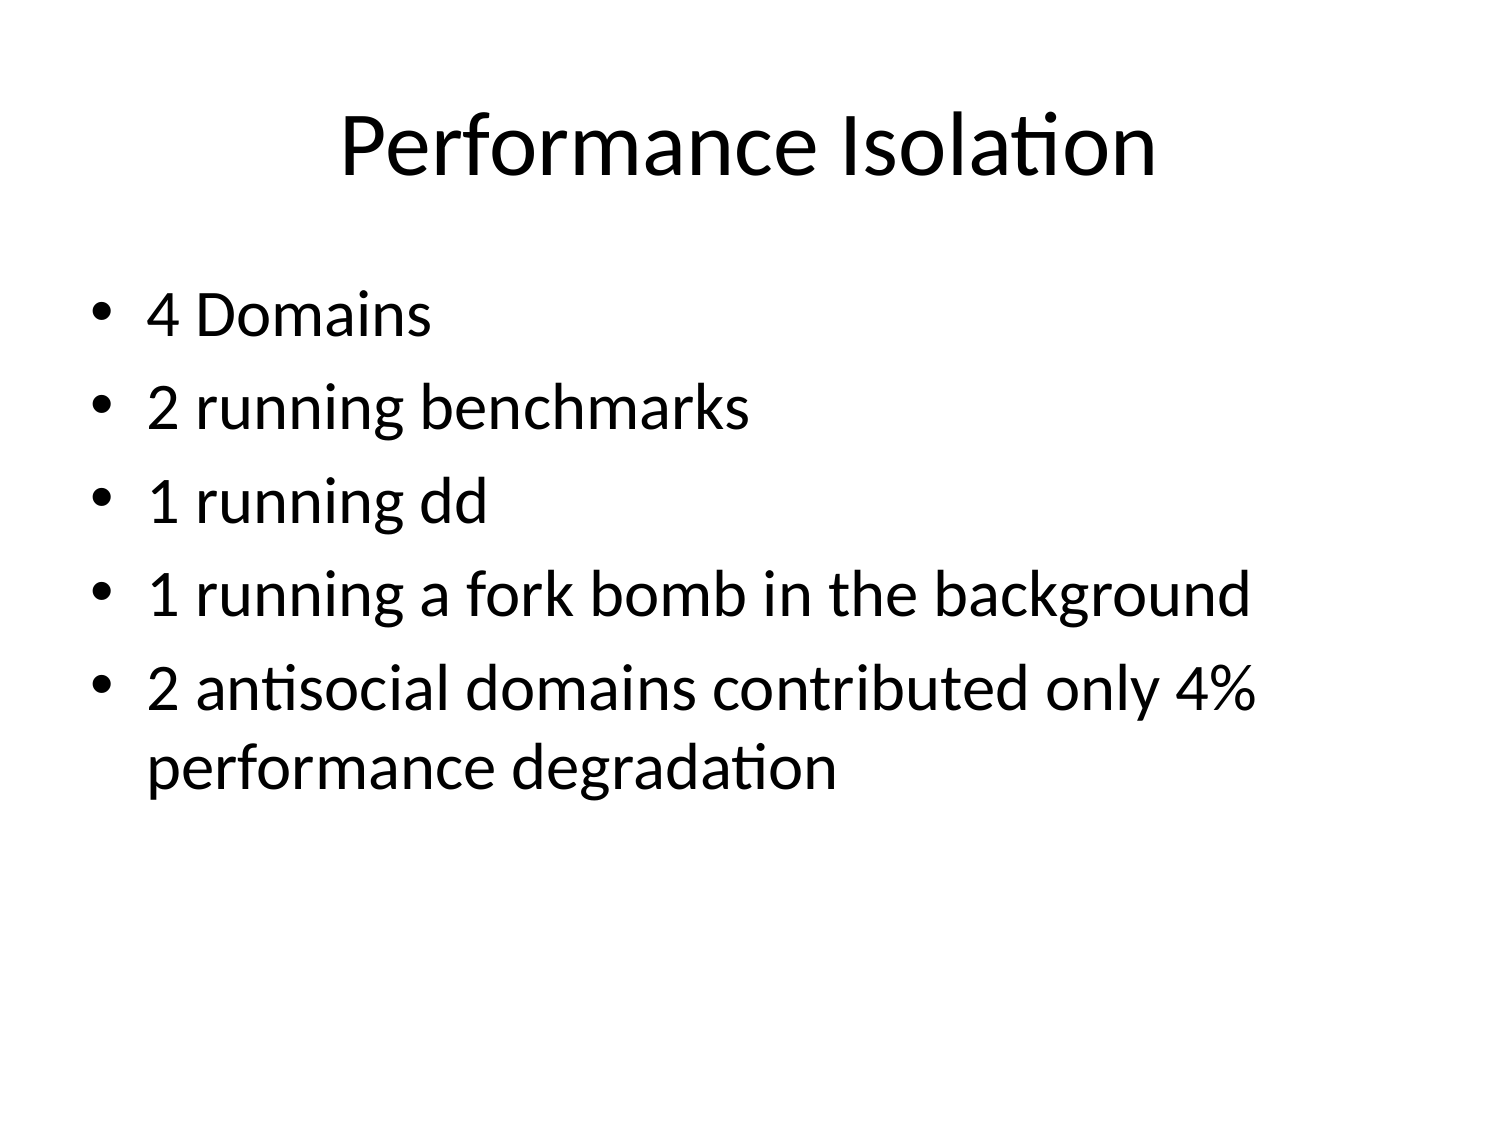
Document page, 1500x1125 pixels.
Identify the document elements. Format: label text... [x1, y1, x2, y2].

title Performance Isolation [75, 45, 1425, 233]
list 4 Domains 2 running benchmarks 1 running dd 1 running a fork bomb in the background 2 antisocial domains contributed only 4% performance degradation [75, 262, 1425, 1005]
